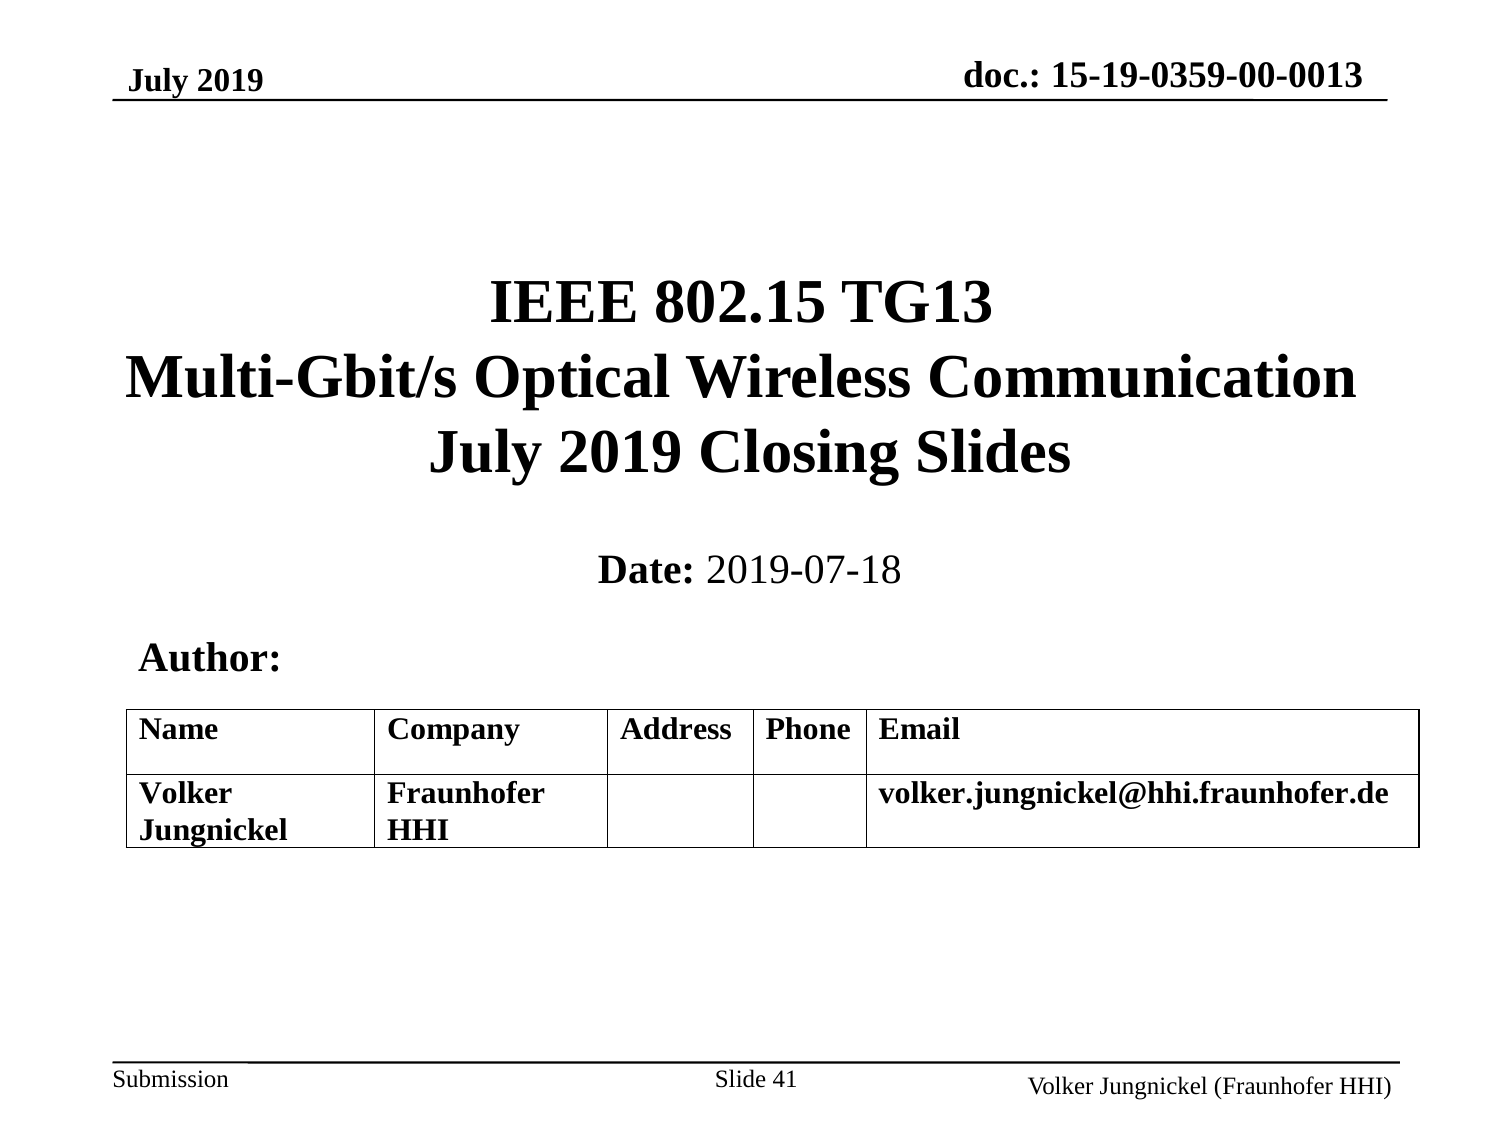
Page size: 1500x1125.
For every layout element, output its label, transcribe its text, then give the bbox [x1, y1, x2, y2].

title IEEE 802.15 TG13 Multi-Gbit/s Optical Wireless Communication July 2019 Closing Slides [87, 284, 1413, 460]
footer Volker Jungnickel (Fraunhofer HHI) [1012, 1062, 1439, 1100]
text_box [109, 709, 1500, 901]
text_box Author: [112, 622, 350, 685]
text_box July 2019 [112, 50, 425, 147]
slide_number Slide 41 [711, 1061, 801, 1093]
list Date: 2019-07-18 [112, 534, 1388, 598]
